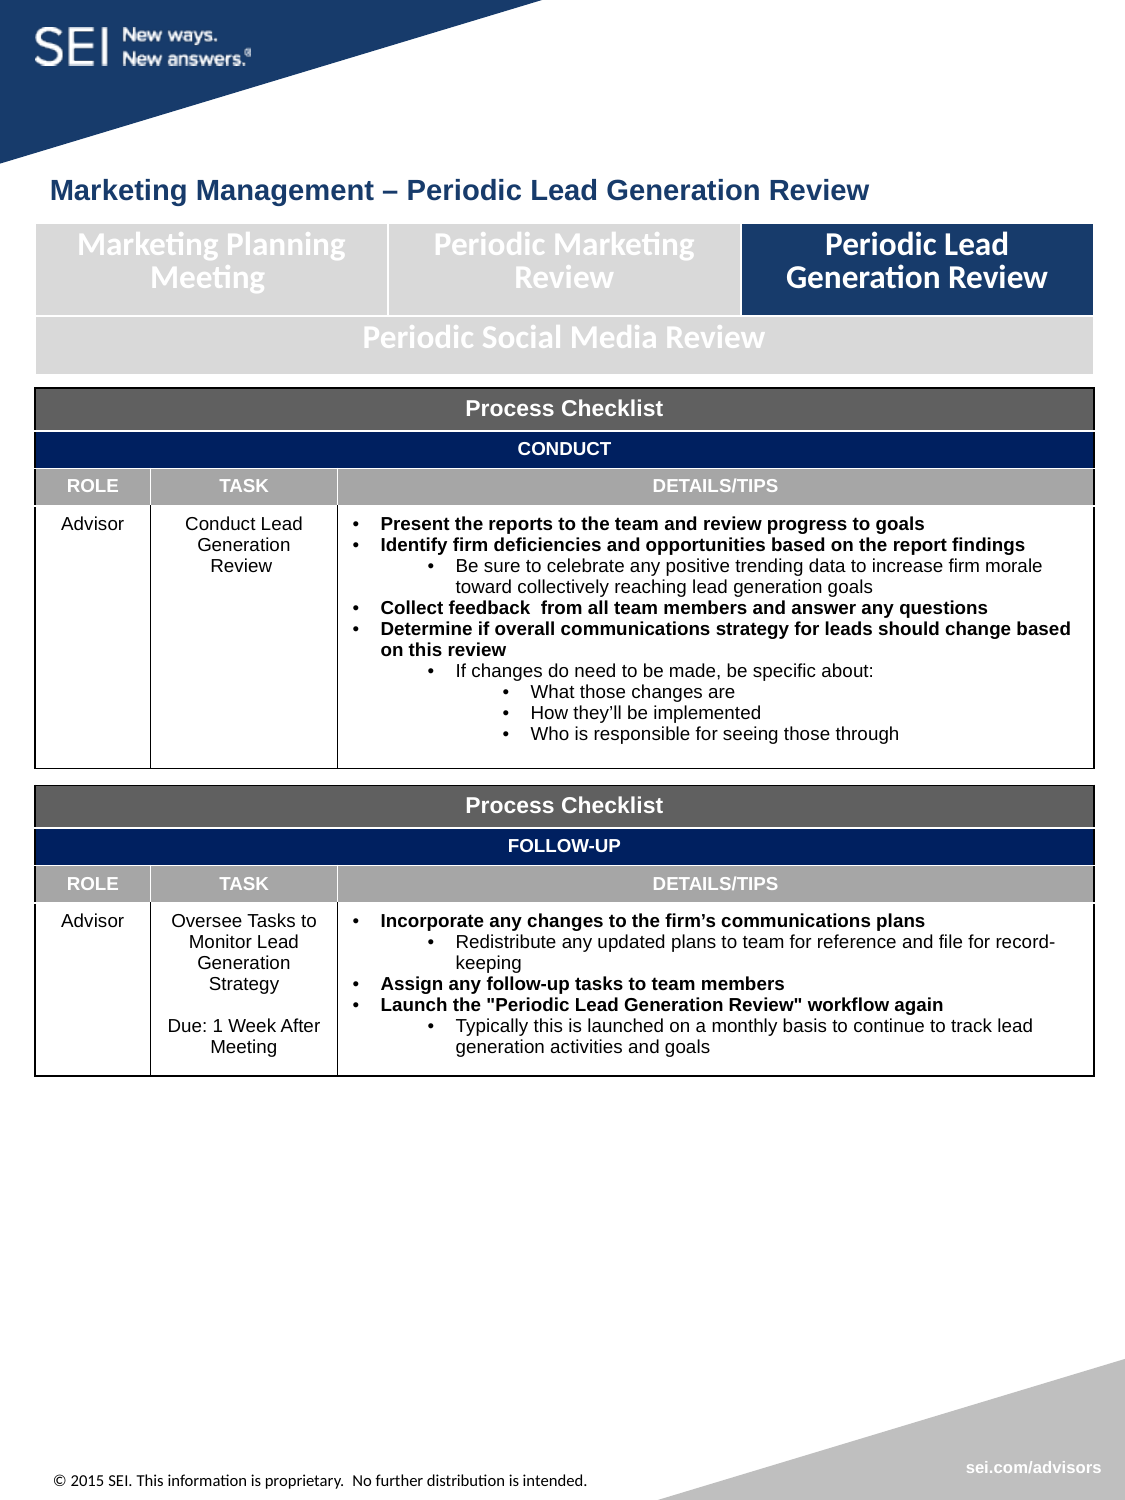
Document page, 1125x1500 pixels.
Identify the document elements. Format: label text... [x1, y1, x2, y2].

table_cell TASK [151, 866, 337, 902]
table_cell Advisor [36, 904, 150, 1075]
table_cell Present the reports to the team and review progress to goals Identify firm deficiencies and opportunities based on the report findings Be sure to celebrate any positive trending data to increase firm morale toward collectively reaching lead generation goals Collect feedback from all team members and answer any questions Determine if overall communications strategy for leads should change based on this review If changes do need to be made, be specific about: What those changes are How they’ll be implemented Who is responsible for seeing those through [338, 507, 1093, 768]
text_box © 2015 SEI. This information is proprietary. No further distribution is intended. [38, 1462, 603, 1497]
table_cell ROLE [36, 469, 150, 505]
table_cell TASK [151, 469, 337, 505]
text_box Marketing Management – Periodic Lead Generation Review [35, 164, 1094, 222]
table_cell Incorporate any changes to the firm’s communications plans Redistribute any updated plans to team for reference and file for record-keeping Assign any follow-up tasks to team members Launch the "Periodic Lead Generation Review" workflow again Typically this is launched on a monthly basis to continue to track lead generation activities and goals [338, 904, 1093, 1075]
table_header Process Checklist [36, 389, 1093, 430]
picture [34, 26, 251, 66]
table_header Periodic Marketing Review [389, 224, 740, 315]
table_cell CONDUCT [36, 432, 1093, 468]
table_cell DETAILS/TIPS [338, 469, 1093, 505]
table_header Periodic Lead Generation Review [742, 224, 1093, 315]
table_cell Oversee Tasks to Monitor Lead Generation Strategy Due: 1 Week After Meeting [151, 904, 337, 1075]
text_box [656, 1356, 1125, 1500]
table_cell FOLLOW-UP [36, 829, 1093, 865]
table_cell ROLE [36, 866, 150, 902]
table_header Periodic Social Media Review [36, 317, 1093, 374]
text_box [0, 0, 544, 166]
table_header Marketing Planning Meeting [36, 224, 387, 315]
table_cell Advisor [36, 507, 150, 768]
table_header Process Checklist [36, 786, 1093, 827]
table_cell Conduct Lead Generation Review [151, 507, 337, 768]
table_cell DETAILS/TIPS [338, 866, 1093, 902]
text_box sei.com/advisors [951, 1449, 1117, 1485]
